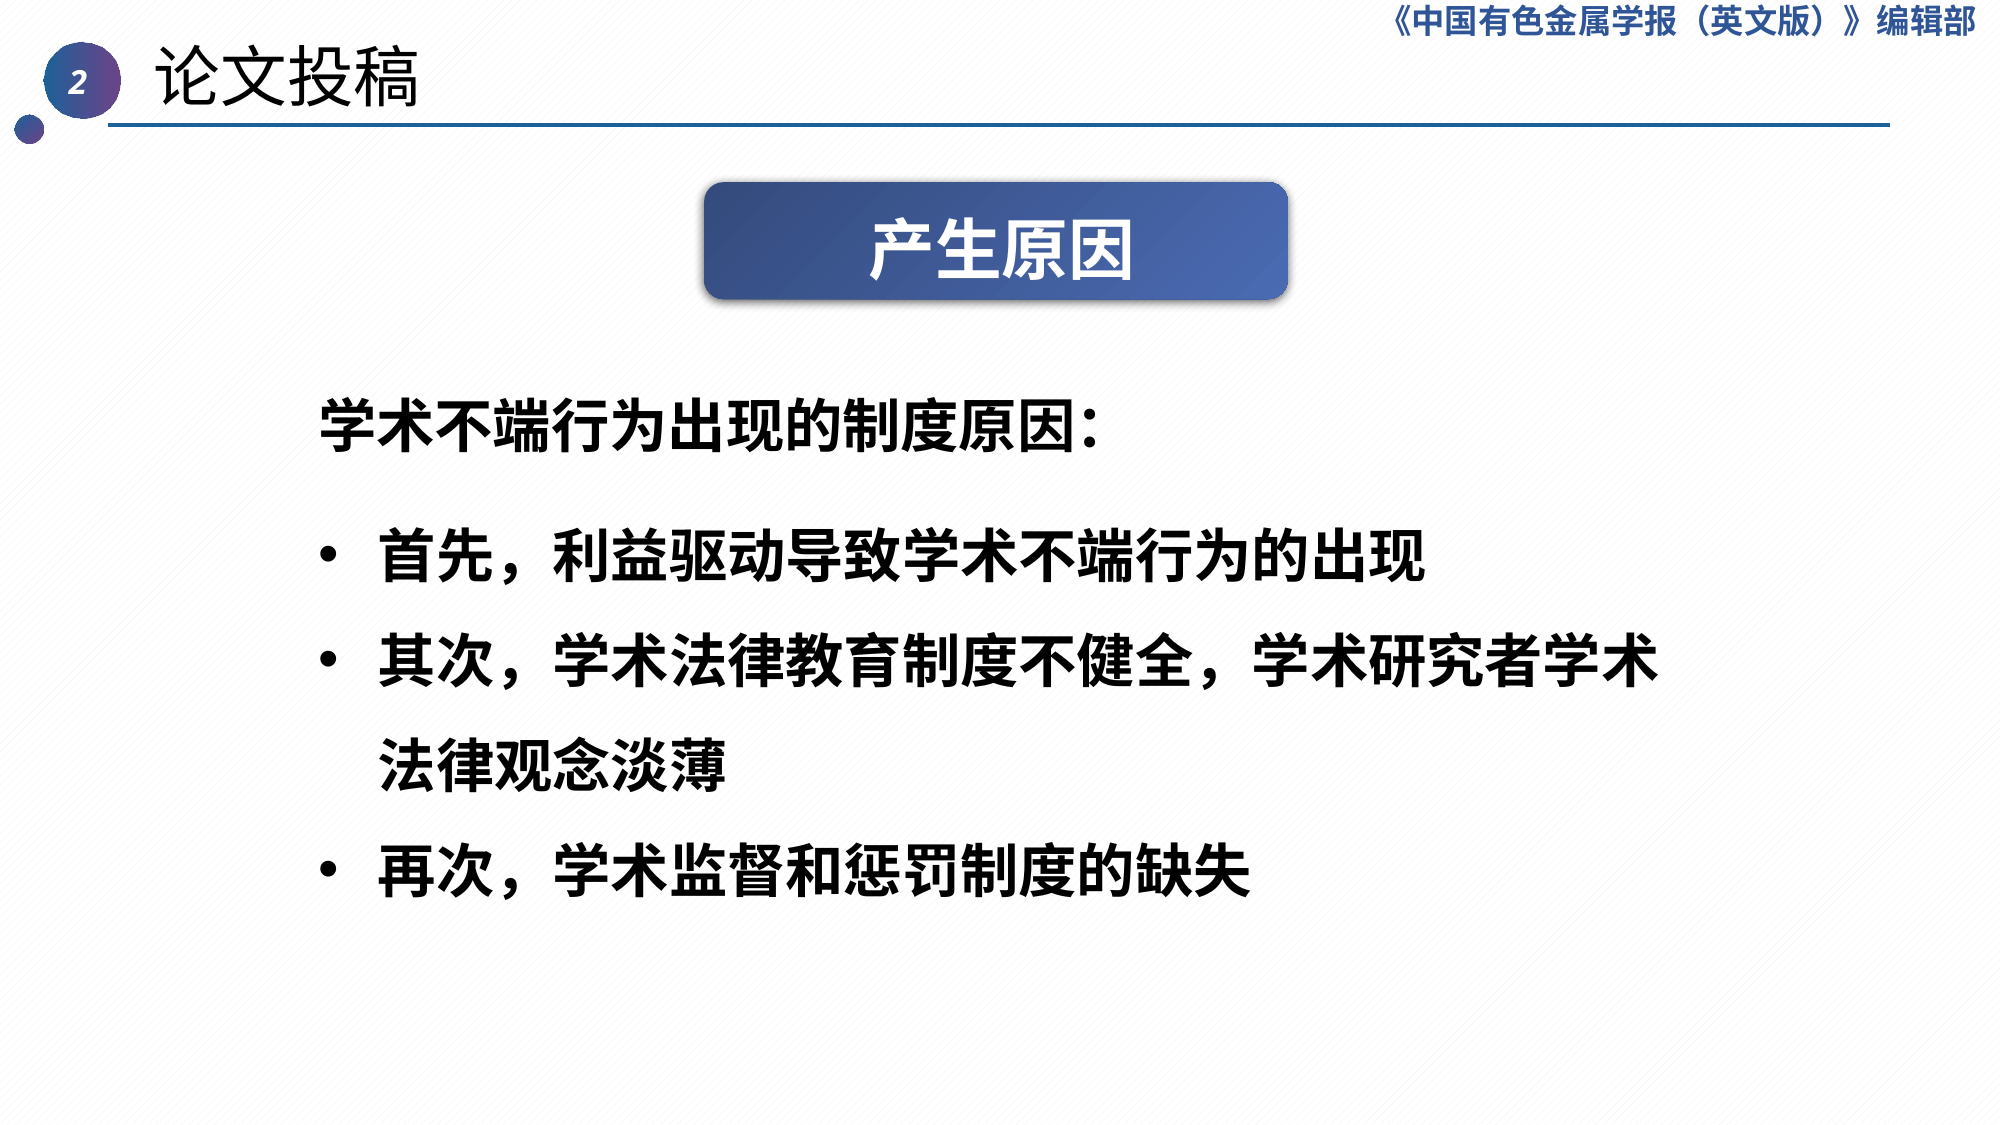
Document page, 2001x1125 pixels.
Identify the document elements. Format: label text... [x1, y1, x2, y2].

text_box 论文投稿 [32, 27, 716, 123]
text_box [14, 41, 134, 144]
text_box 学术不端行为出现的制度原因： 首先，利益驱动导致学术不端行为的出现 其次，学术法律教育制度不健全，学术研究者学术法律观念淡薄 再次，学术监督和惩罚制度的缺失 [303, 346, 1676, 1089]
text_box 《中国有色金属学报（英文版）》编辑部 [1363, 0, 2000, 88]
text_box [704, 182, 1294, 389]
